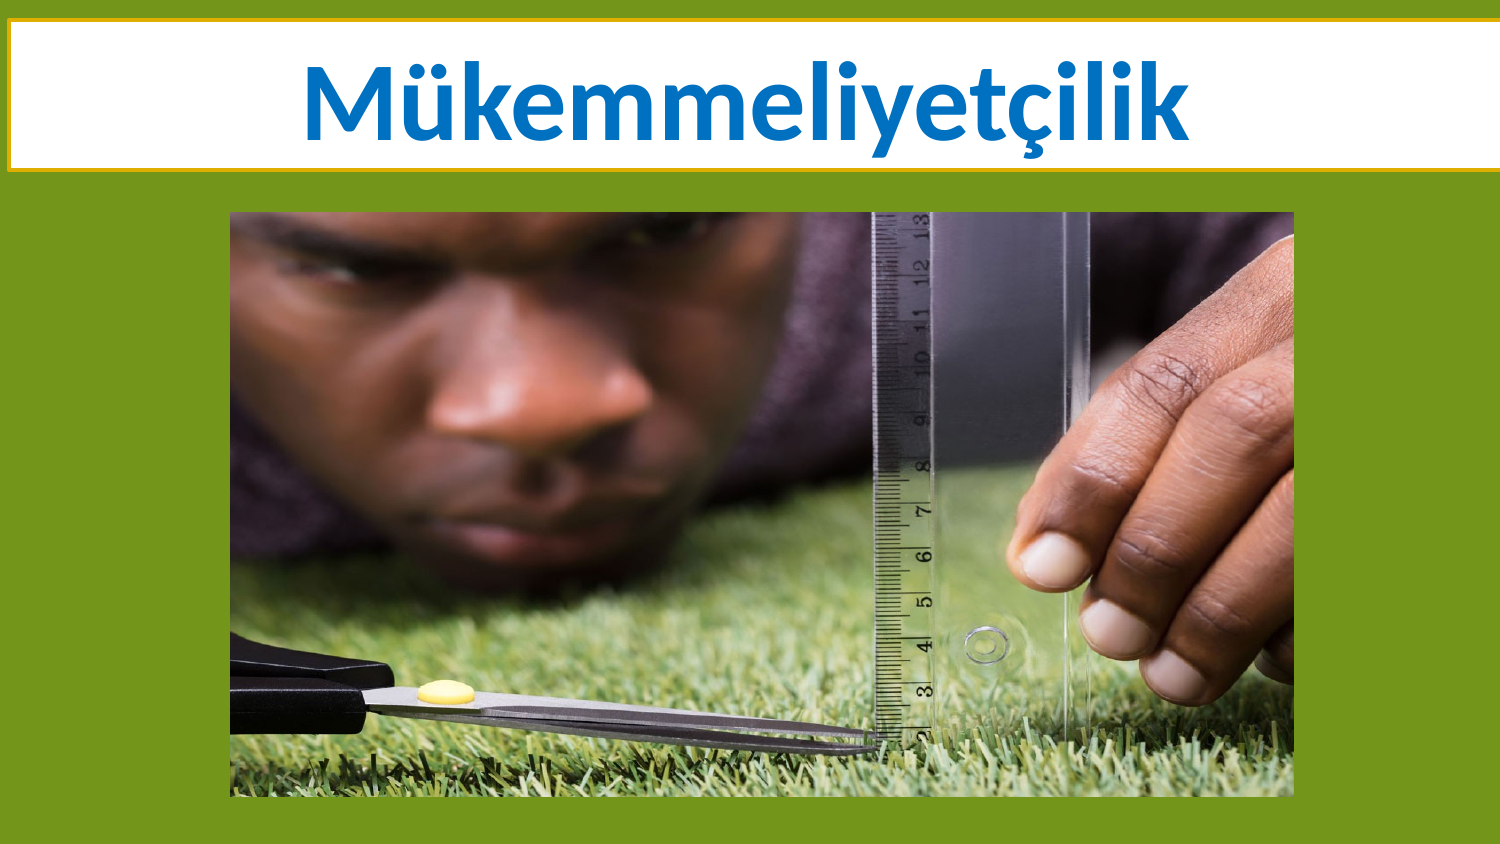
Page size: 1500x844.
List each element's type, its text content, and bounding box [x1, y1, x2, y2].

picture [229, 211, 1294, 797]
text_box Mükemmeliyetçilik [7, 18, 1500, 172]
